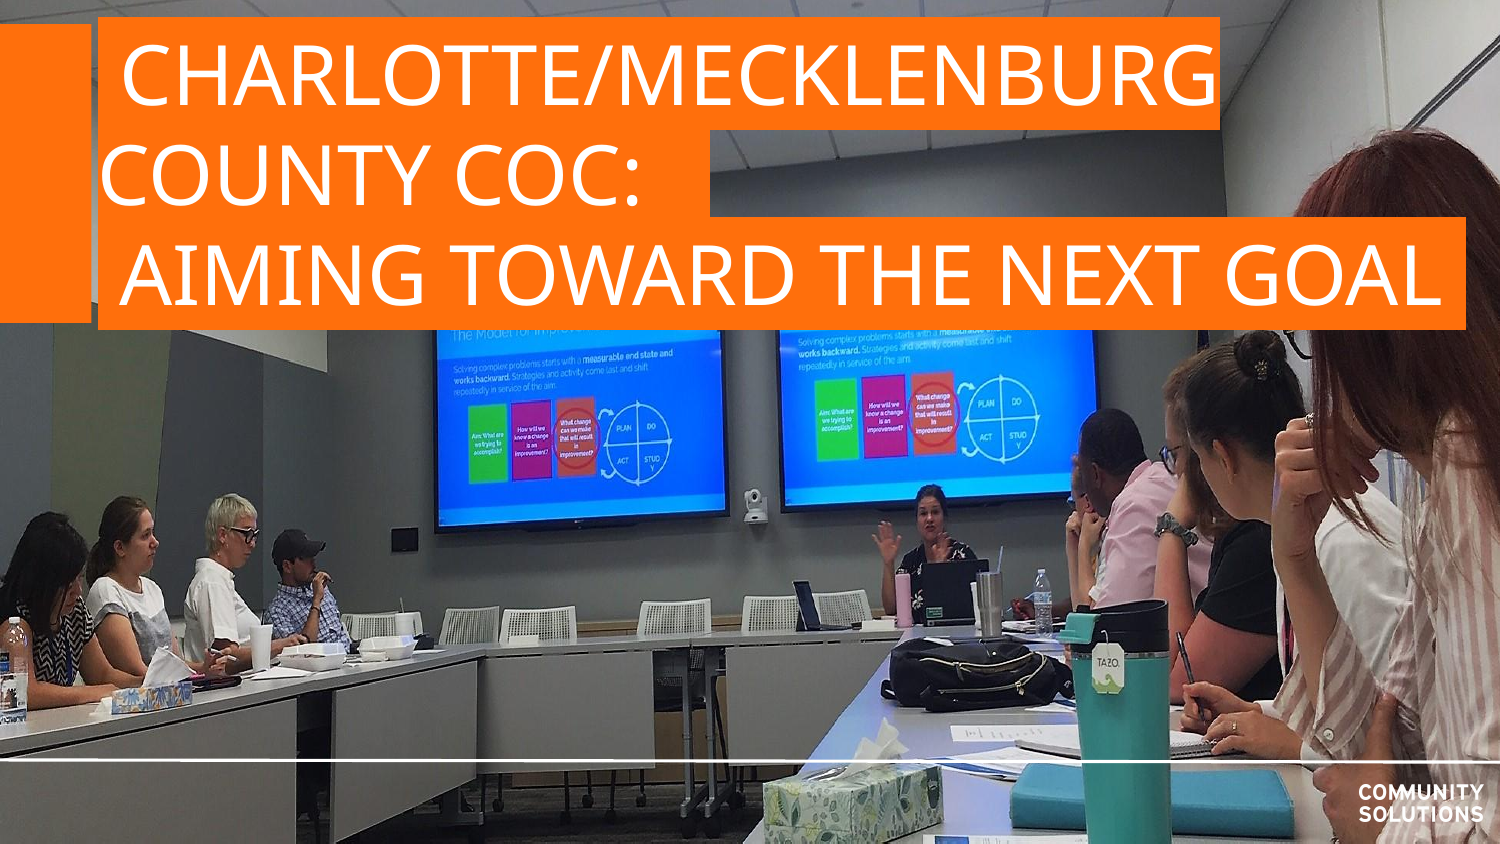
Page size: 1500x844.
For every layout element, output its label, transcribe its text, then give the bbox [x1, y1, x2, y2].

text_box [0, 24, 92, 323]
picture [0, 0, 1500, 117]
picture [0, 229, 1500, 760]
picture [0, 762, 1500, 844]
title CHARLOTTE/MECKLENBURG COUNTY COC:.. AIMING TOWARD THE NEXT GOAL. [92, 117, 1500, 229]
